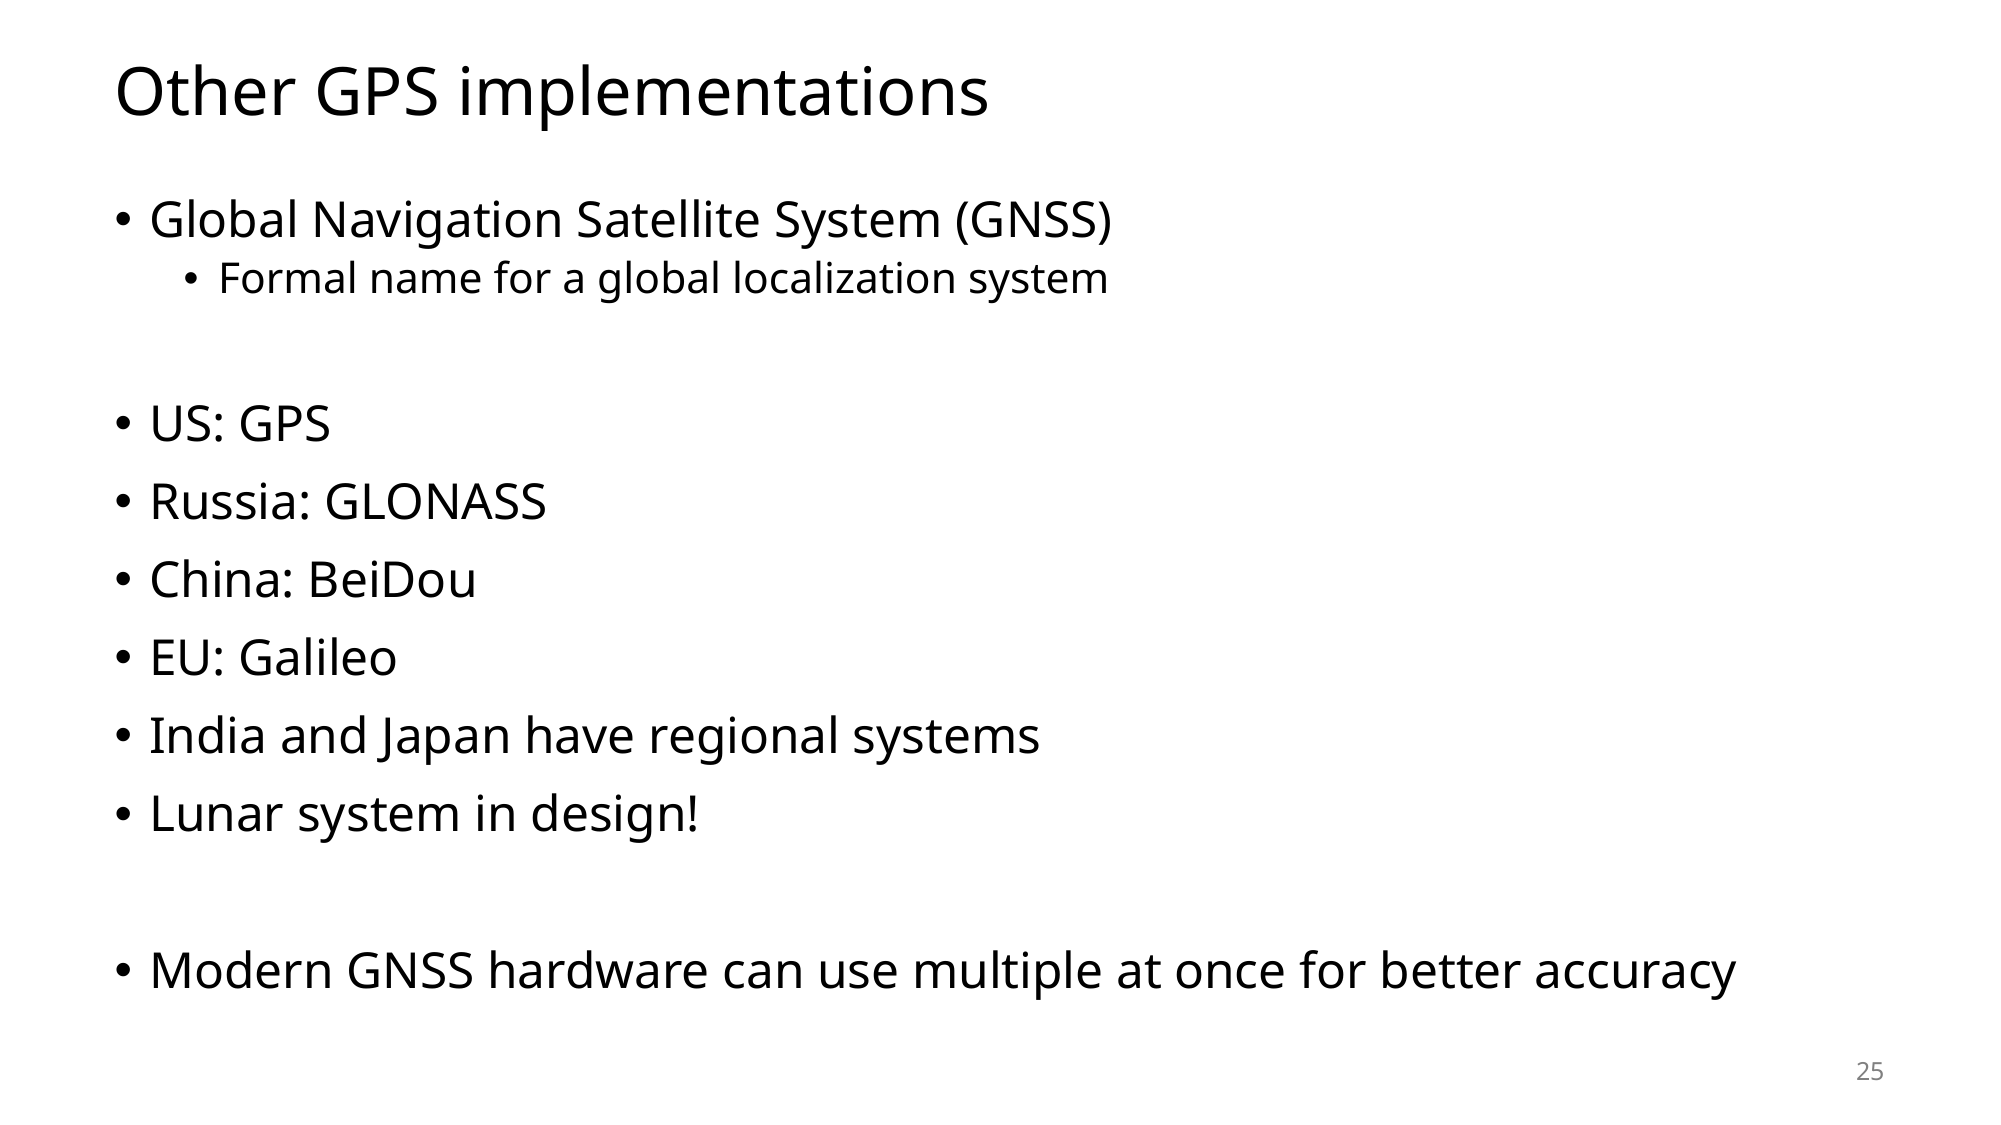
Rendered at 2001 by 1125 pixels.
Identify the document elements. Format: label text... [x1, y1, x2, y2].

slide_number 25 [1749, 1042, 1900, 1103]
list Global Navigation Satellite System (GNSS) Formal name for a global localization system US: GPS Russia: GLONASS China: BeiDou EU: Galileo India and Japan have regional systems Lunar system in design! Modern GNSS hardware can use multiple at once for better accuracy [99, 187, 1900, 1013]
title Other GPS implementations [99, 37, 1900, 150]
